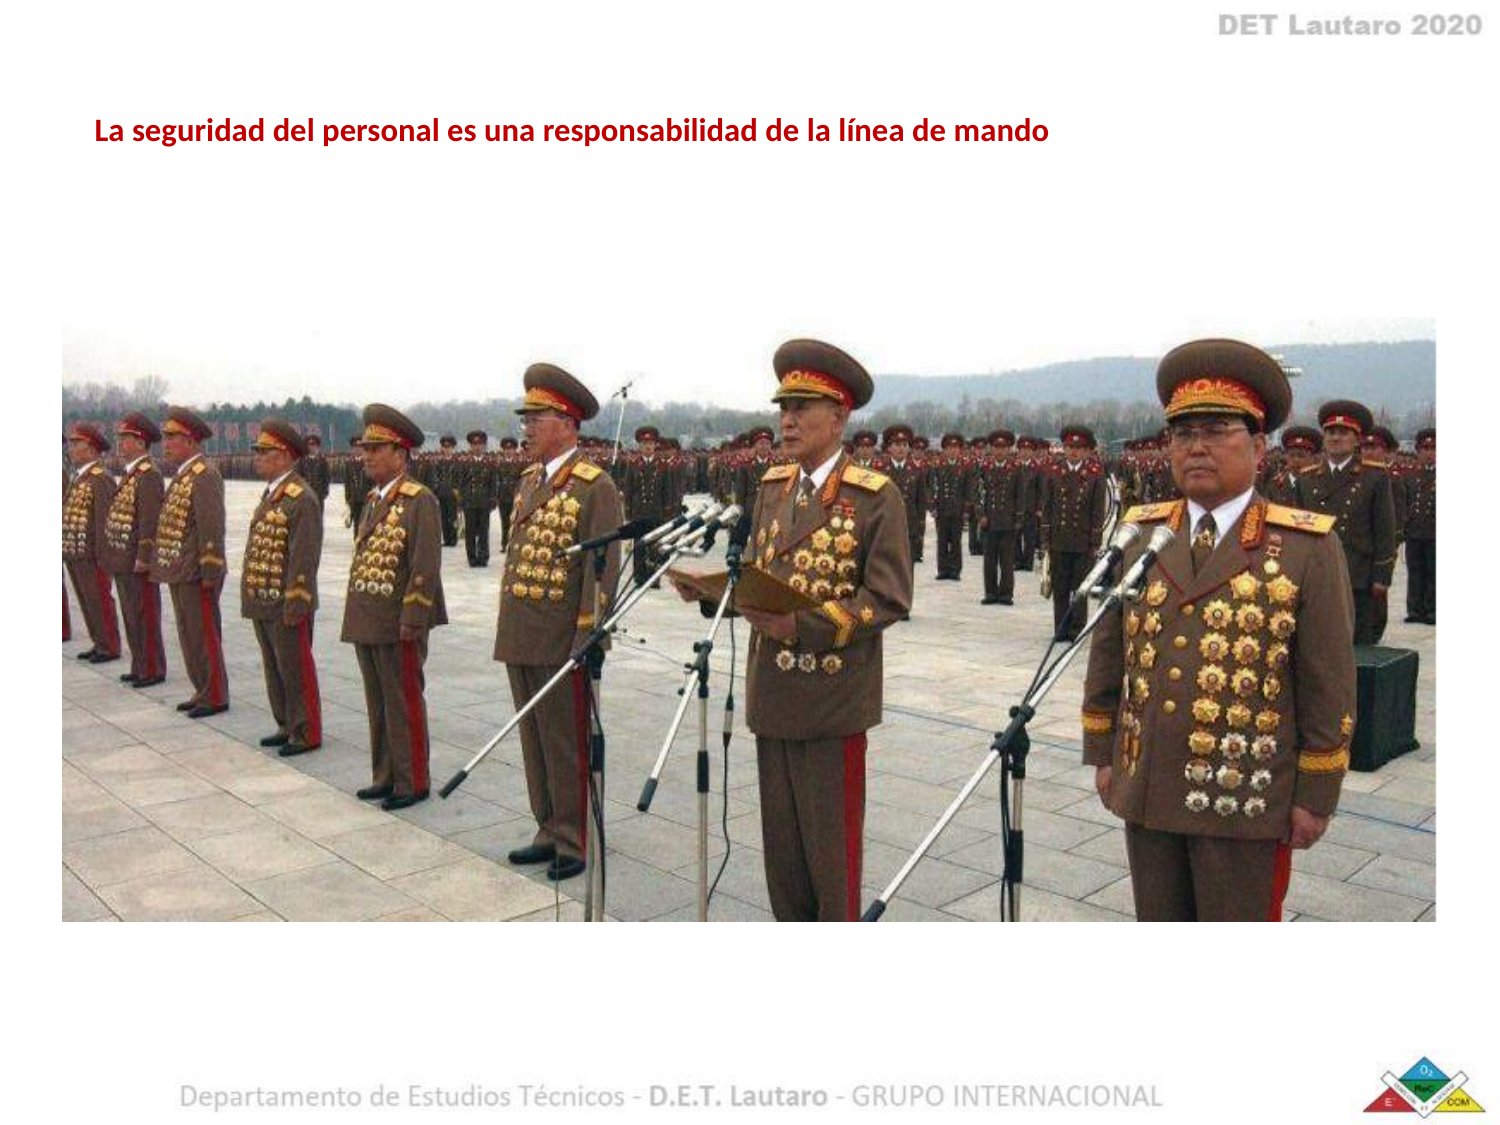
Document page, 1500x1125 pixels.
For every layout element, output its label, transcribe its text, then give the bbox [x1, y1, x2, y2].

picture [0, 0, 1500, 1125]
title La seguridad del personal es una responsabilidad de la línea de mando [79, 91, 1132, 167]
